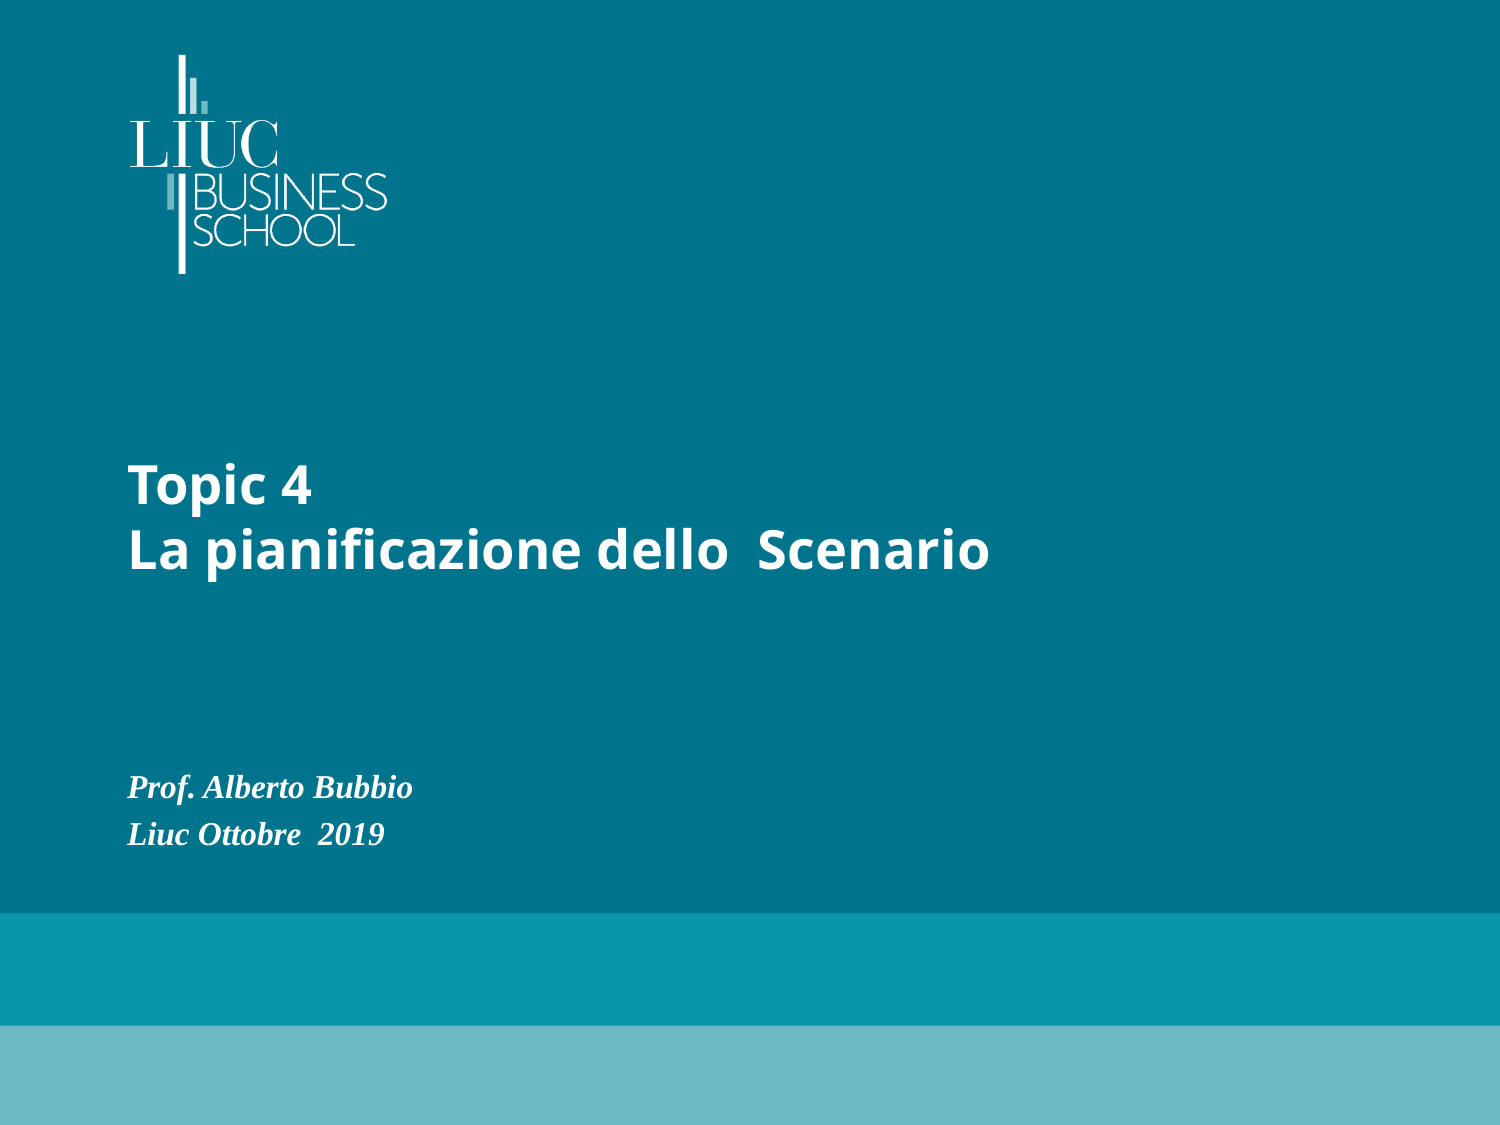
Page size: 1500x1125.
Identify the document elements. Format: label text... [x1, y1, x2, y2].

title Topic 4 La pianificazione dello Scenario [112, 385, 1500, 646]
picture [0, 0, 1500, 1125]
subtitle Prof. Alberto Bubbio Liuc Ottobre 2019 [112, 757, 1163, 976]
